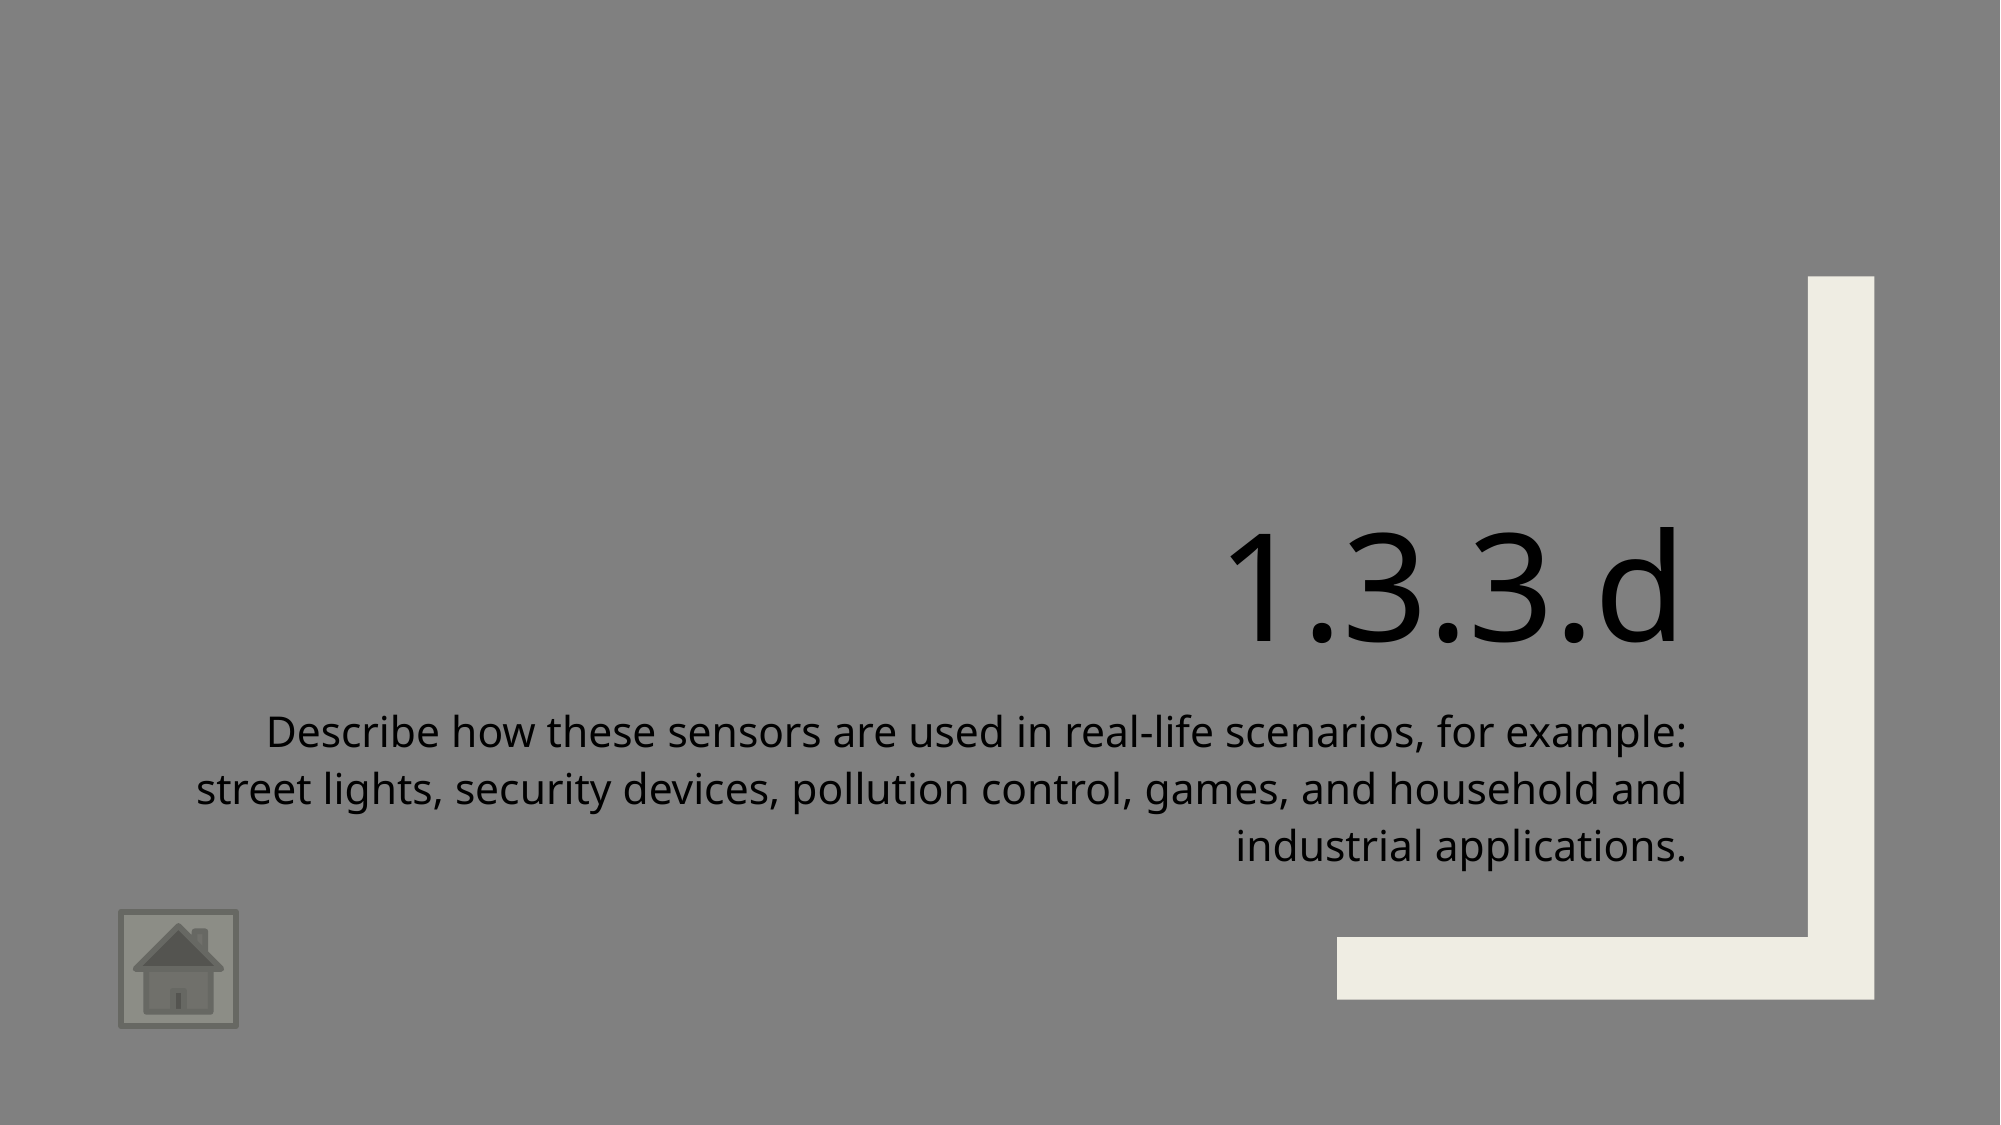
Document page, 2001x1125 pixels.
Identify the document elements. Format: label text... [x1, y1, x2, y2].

title 1.3.3.d [125, 213, 1703, 682]
list Describe how these sensors are used in real-life scenarios, for example: street lights, security devices, pollution control, games, and household and industrial applications. [125, 691, 1703, 880]
